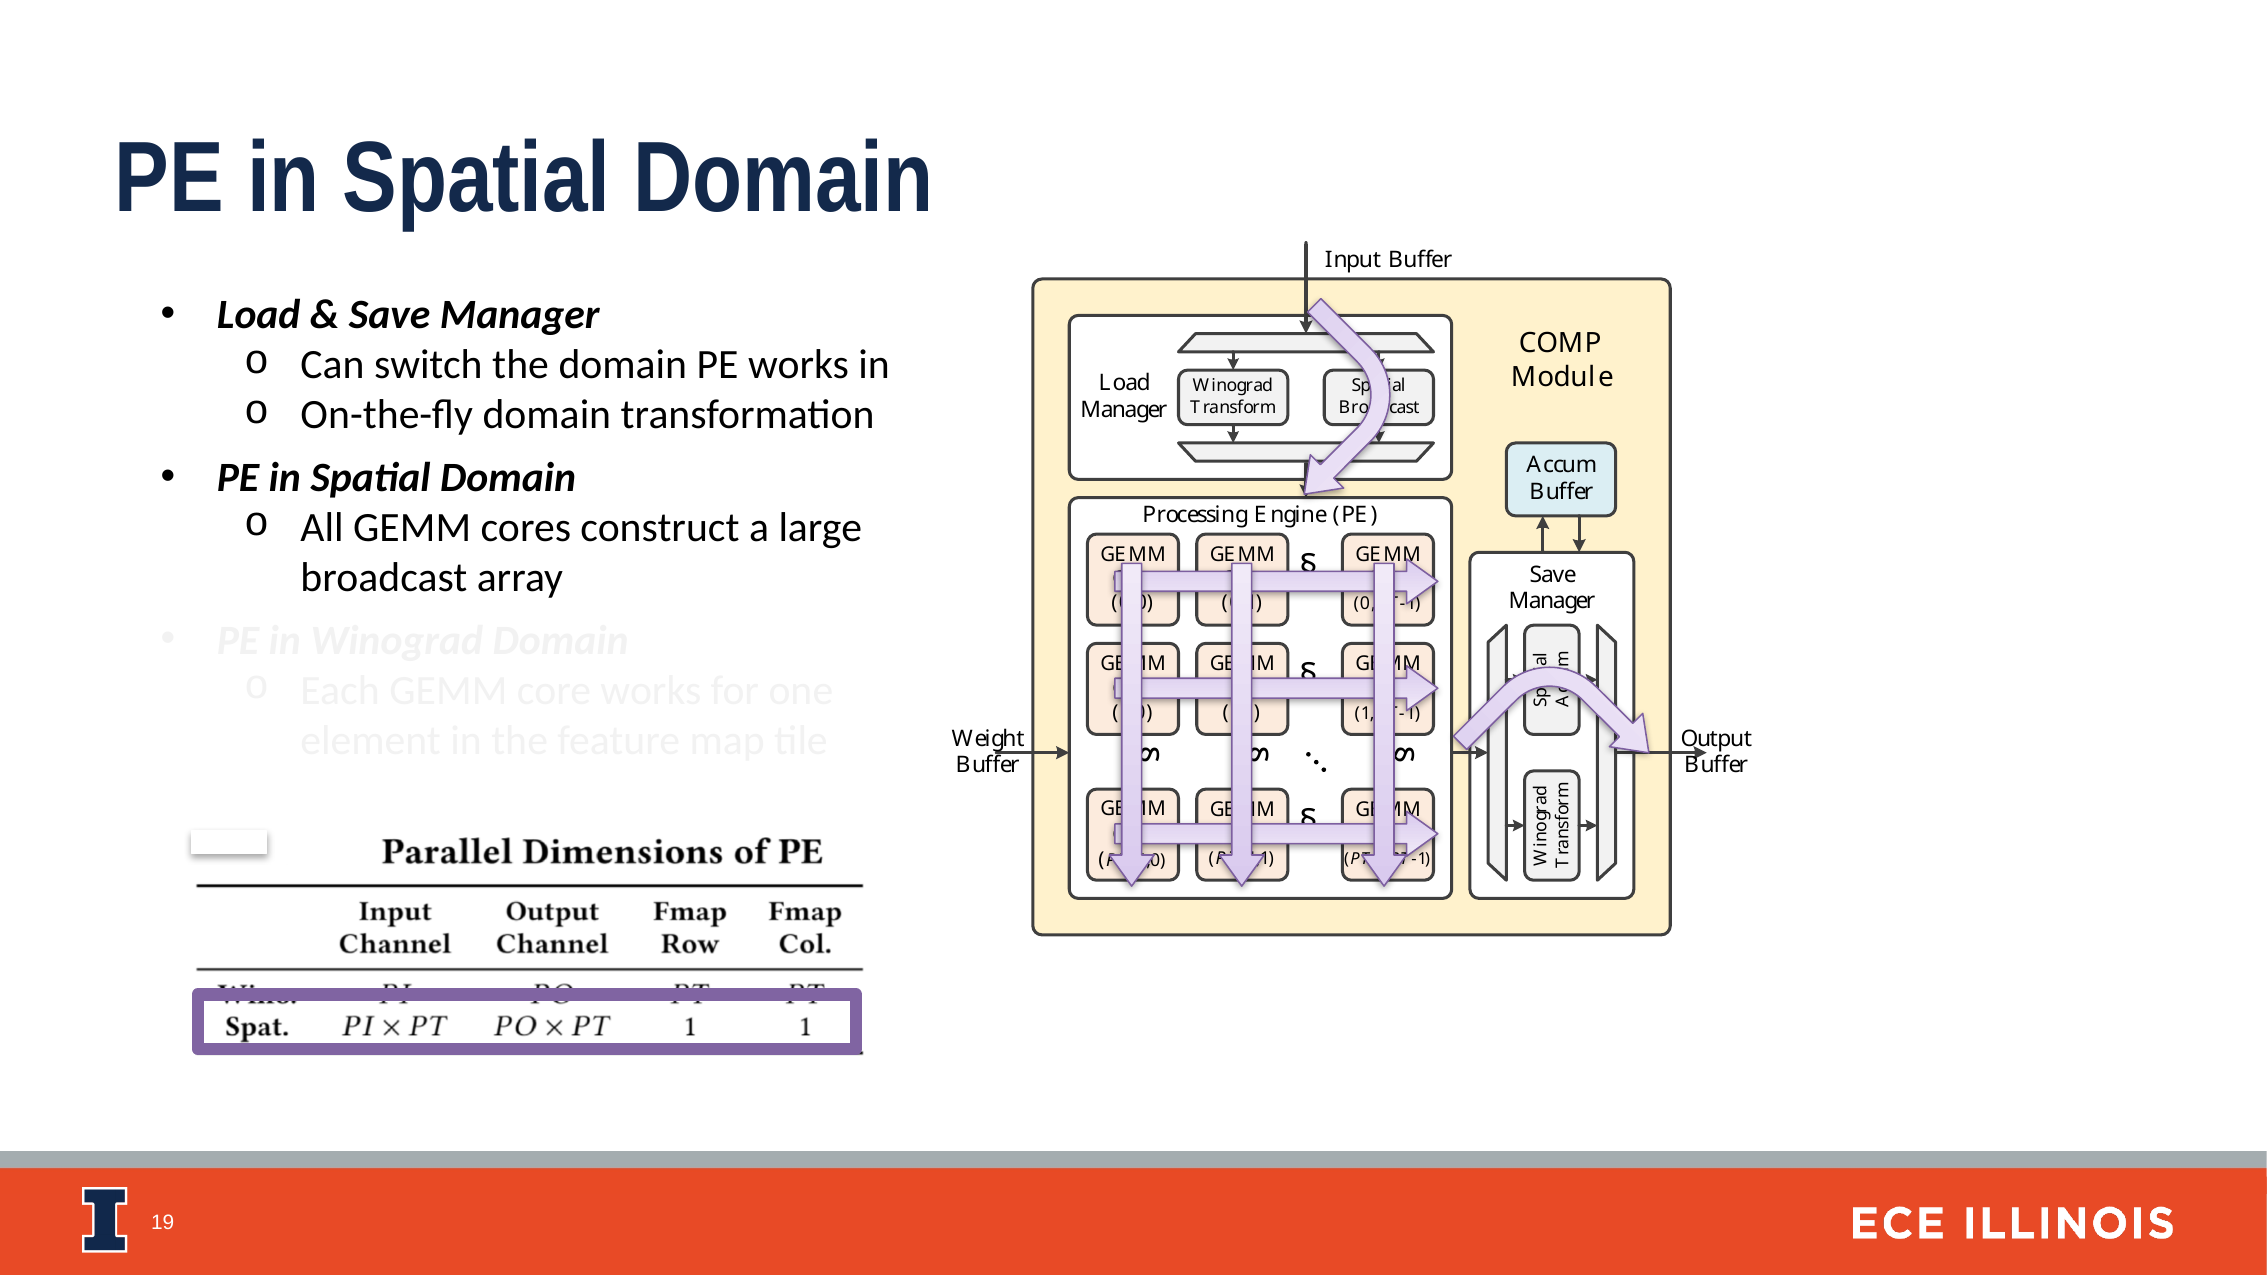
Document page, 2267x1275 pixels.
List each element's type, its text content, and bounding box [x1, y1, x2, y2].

picture [1853, 1206, 2173, 1239]
picture [0, 1151, 2267, 1258]
slide_number 19 [136, 1187, 224, 1256]
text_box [191, 830, 868, 1060]
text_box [1127, 545, 1426, 870]
text_box Load & Save Manager Can switch the domain PE works in On-the-fly domain transformation PE in Spatial Domain All GEMM cores construct a large broadcast array PE in Winograd Domain Each GEMM core works for one element in the feature map tile [145, 279, 913, 770]
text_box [1109, 563, 1407, 887]
picture [937, 237, 1764, 938]
list PE in Spatial Domain [100, 104, 2173, 224]
